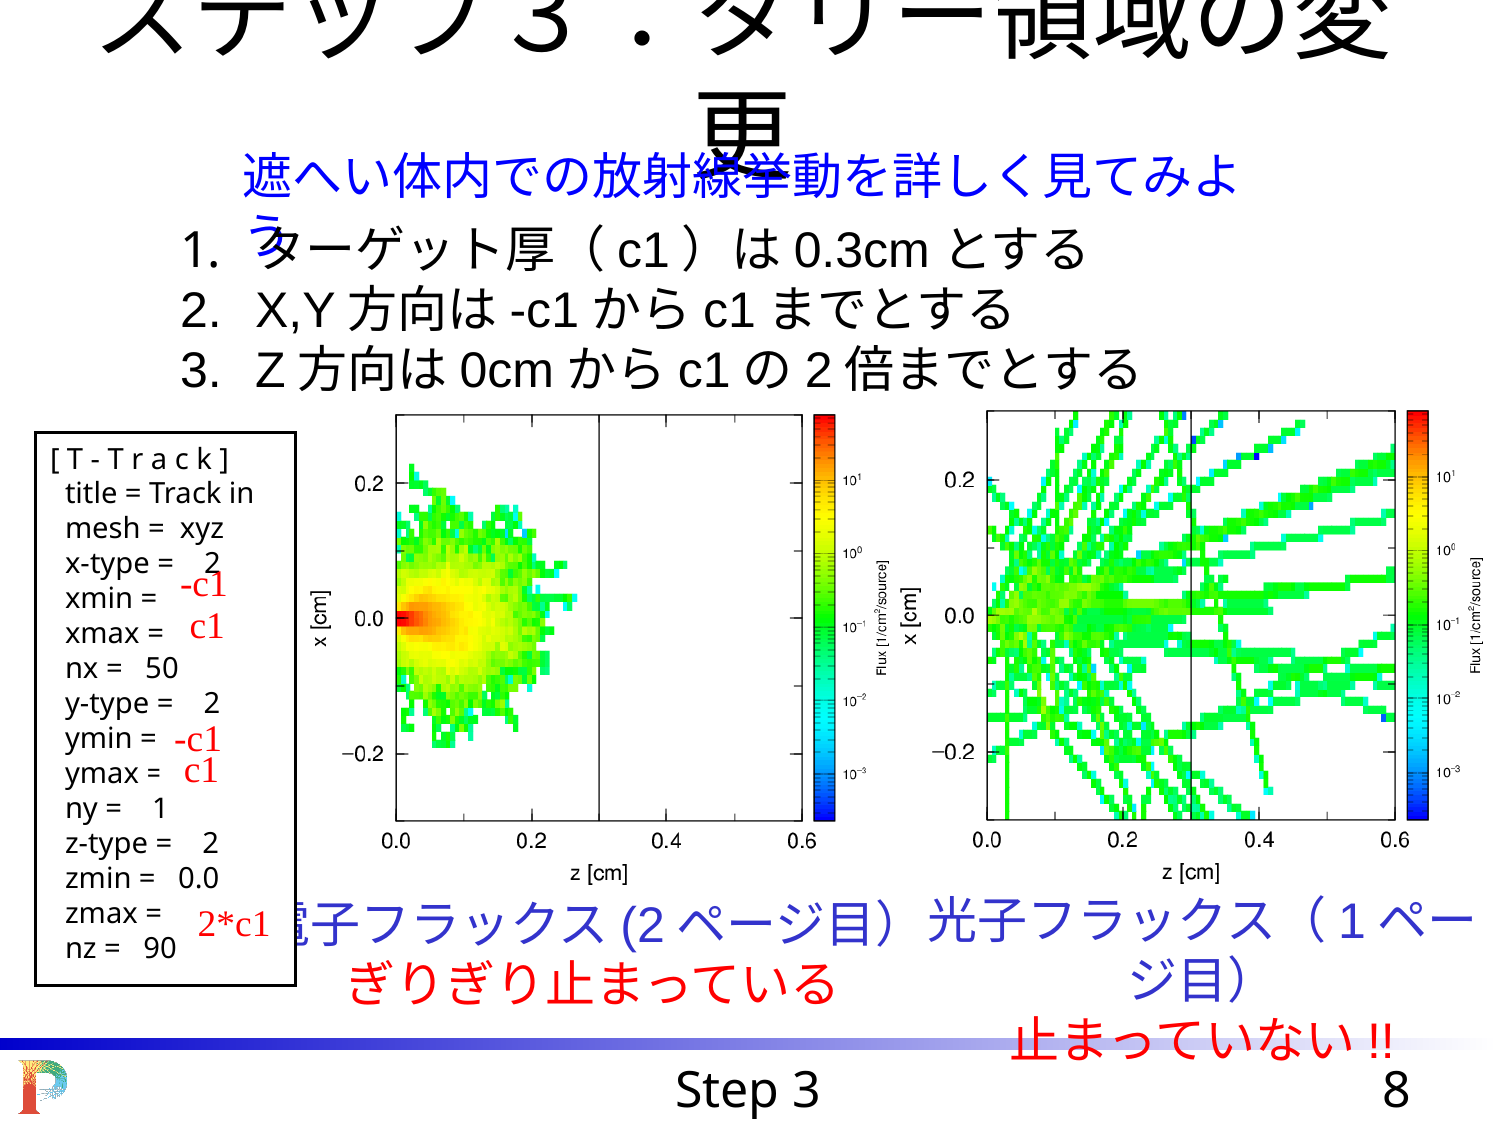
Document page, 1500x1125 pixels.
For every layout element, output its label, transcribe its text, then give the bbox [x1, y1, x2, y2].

text_box 光子フラックス（1ページ目） 止まっていない!! [901, 880, 1500, 1076]
text_box [ T - T r a c k ] title = Track in mesh = xyz x-type = 2 xmin = -1.5 xmax = 1.5 nx = 50 y-type = 2 ymin = -1.5 ymax = 1.5 ny = 1 z-type = 2 zmin = 0.0 zmax = 3.0 nz = 90 [35, 432, 296, 986]
text_box Step 3 [360, 1049, 1136, 1125]
text_box ターゲット厚（c1）は0.3cmとする X,Y方向は-c1からc1までとする Z方向は0cmからc1の2倍までとする [165, 209, 1297, 405]
text_box 遮へい体内での放射線挙動を詳しく見てみよう [227, 137, 1267, 209]
text_box 電子フラックス(2ページ目） ぎりぎり止まっている [245, 885, 901, 1021]
picture [896, 406, 1486, 887]
picture [7, 1049, 78, 1125]
picture [306, 408, 893, 889]
title ステップ３：タリー領域の変更 [29, 3, 1456, 141]
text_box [159, 585, 291, 953]
